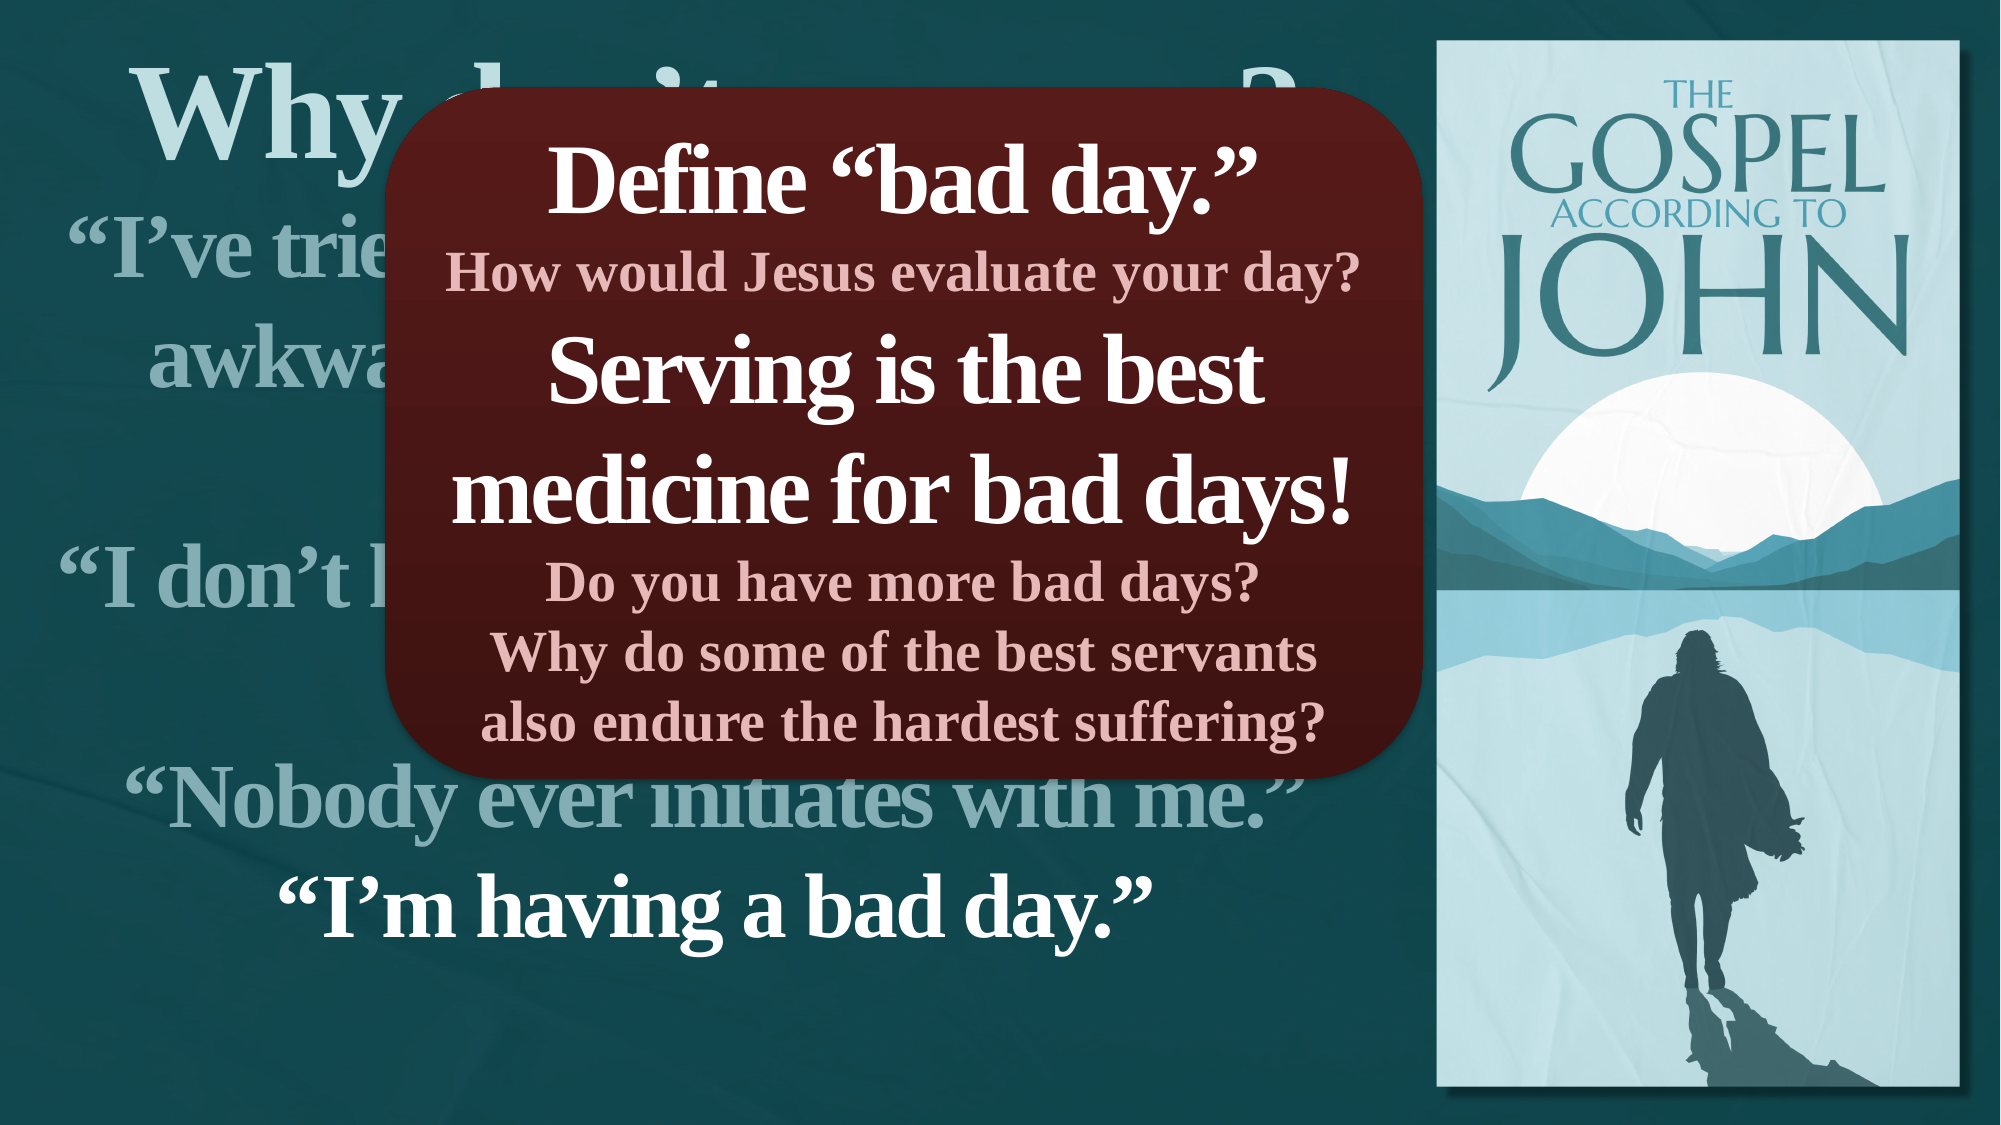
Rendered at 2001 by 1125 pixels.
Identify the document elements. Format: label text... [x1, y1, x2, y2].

text_box Why don’t we serve? “I’ve tried serving before, but it was awkward and not really all that enjoyable.” “I don’t know what to do or say. I’m afraid of failure.” “Nobody ever initiates with me.” “I’m having a bad day.” [9, 13, 1423, 964]
text_box Define “bad day.” How would Jesus evaluate your day? Serving is the best medicine for bad days! Do you have more bad days? Why do some of the best servants also endure the hardest suffering? [383, 85, 1426, 782]
picture [0, 0, 2001, 1125]
